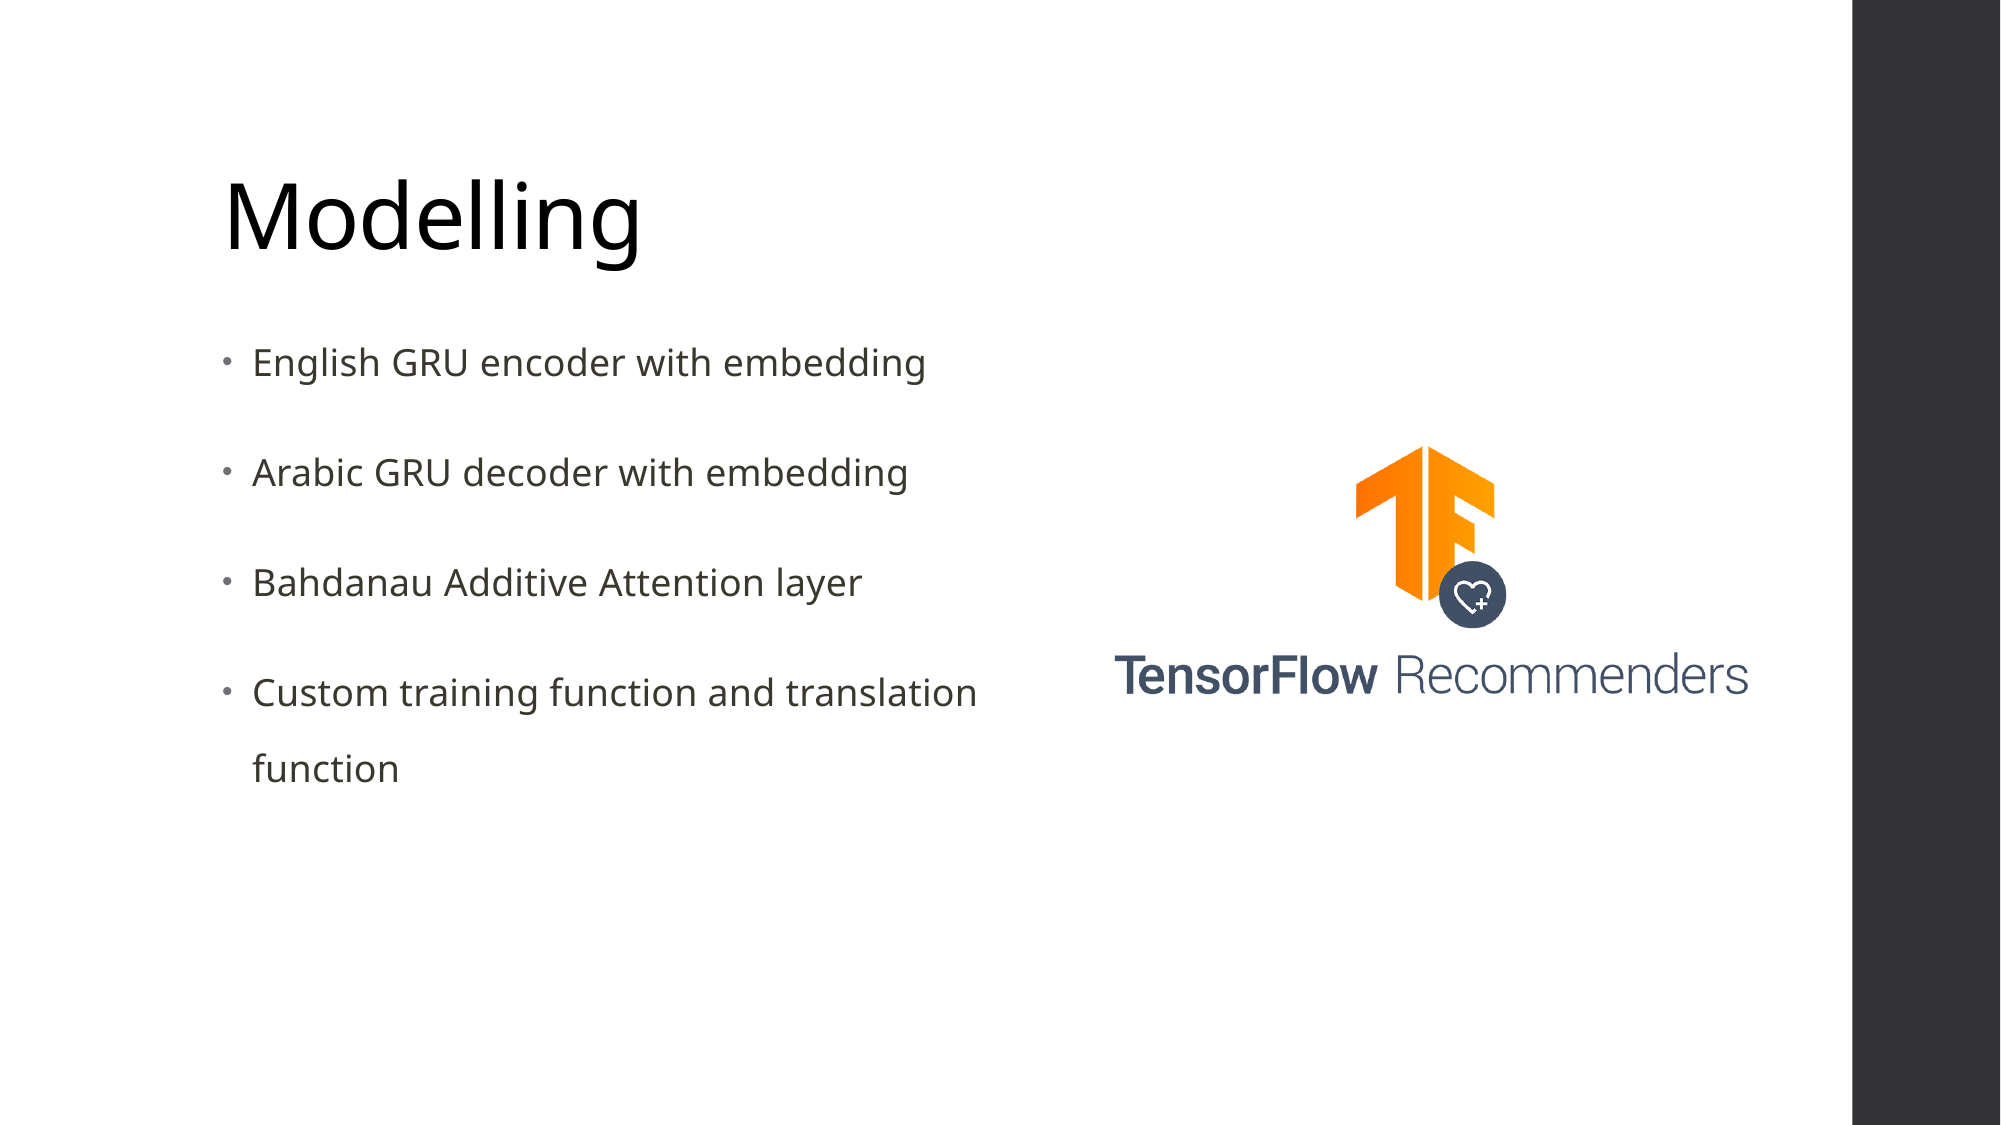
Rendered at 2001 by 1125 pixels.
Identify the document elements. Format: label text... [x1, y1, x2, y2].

picture [1081, 385, 1781, 779]
list English GRU encoder with embedding Arabic GRU decoder with embedding Bahdanau Additive Attention layer Custom training function and translation function [206, 299, 1002, 1125]
title Modelling [206, 60, 1797, 278]
